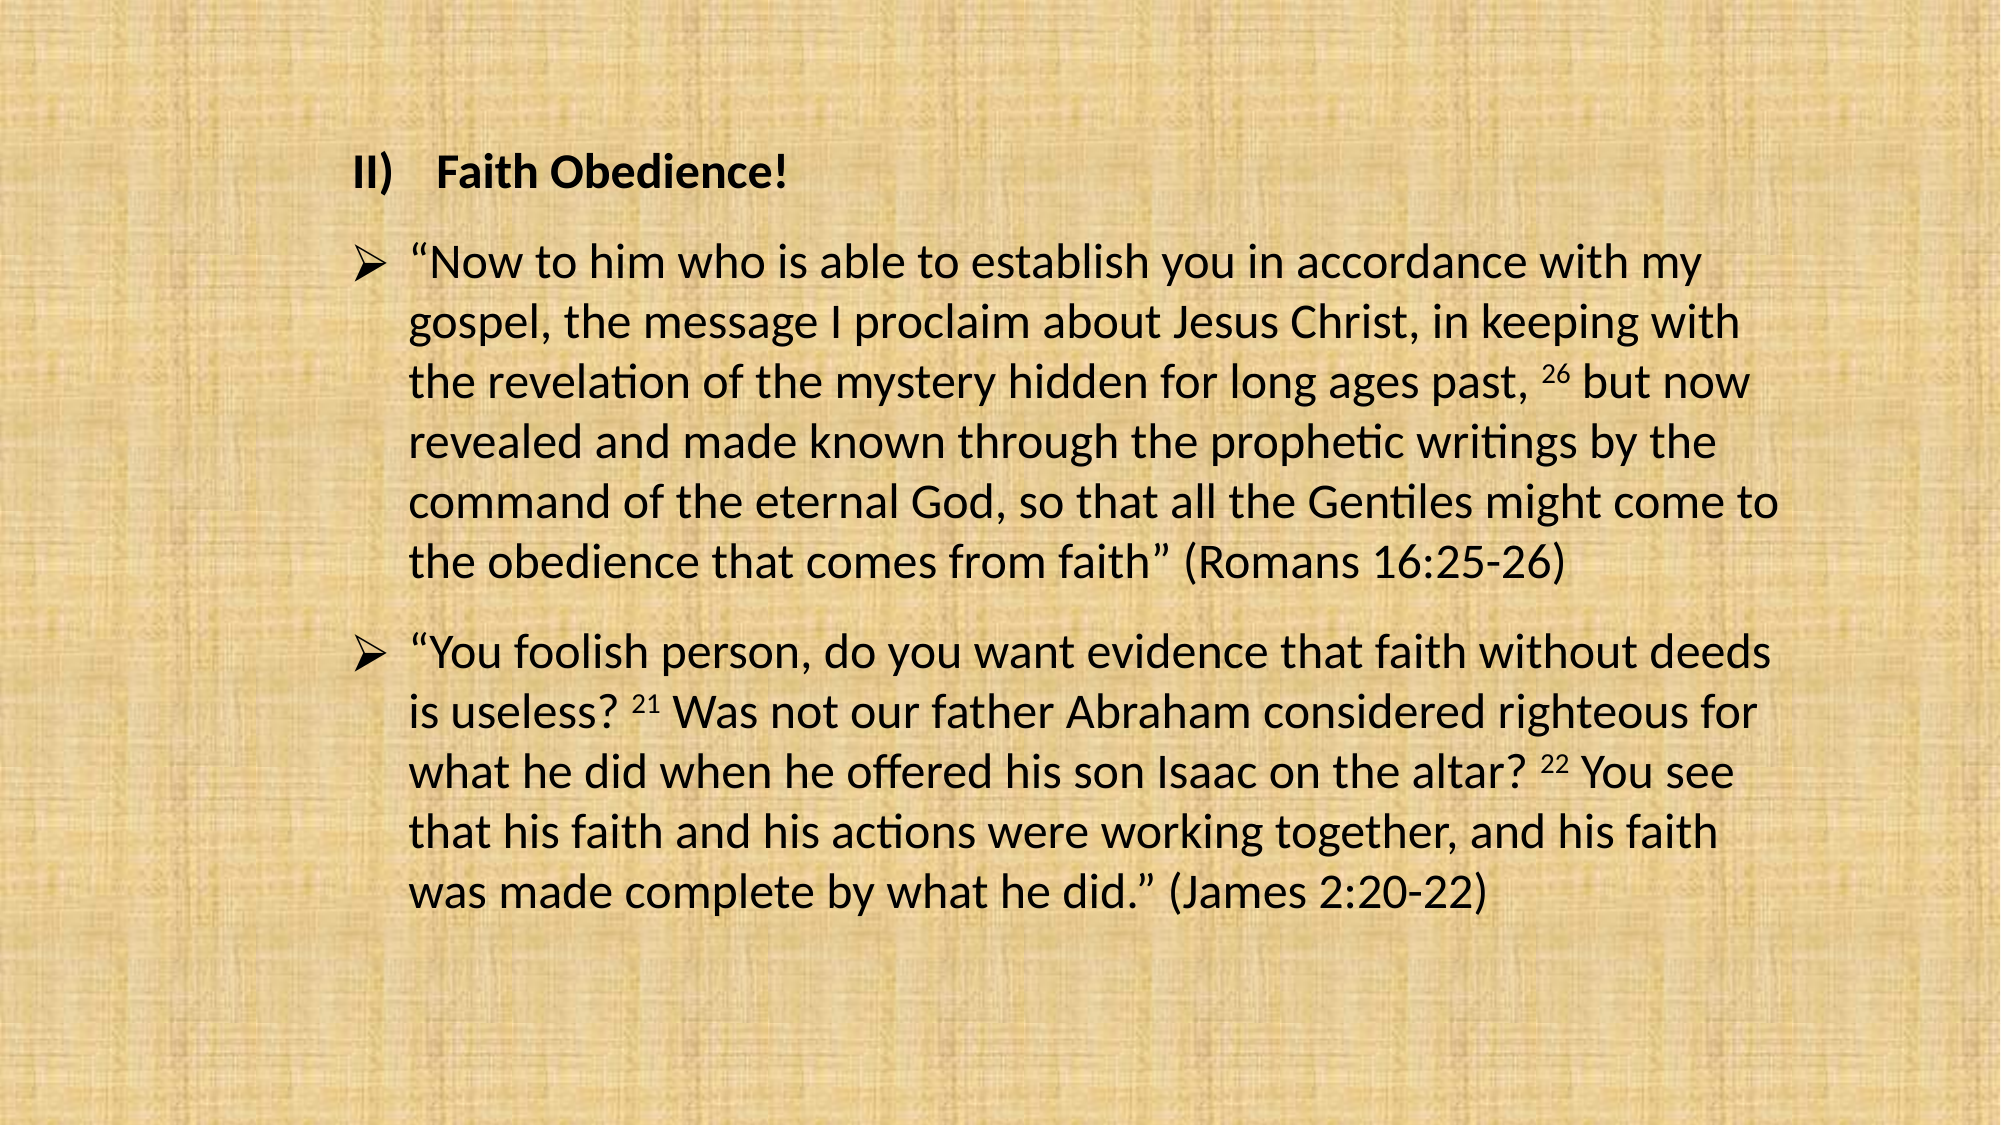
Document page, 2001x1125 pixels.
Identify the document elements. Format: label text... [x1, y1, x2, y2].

picture [0, 0, 2001, 1125]
text_box Faith Obedience! “Now to him who is able to establish you in accordance with my gospel, the message I proclaim about Jesus Christ, in keeping with the revelation of the mystery hidden for long ages past, 26 but now revealed and made known through the prophetic writings by the command of the eternal God, so that all the Gentiles might come to the obedience that comes from faith” (Romans 16:25-26) “You foolish person, do you want evidence that faith without deeds is useless? 21 Was not our father Abraham considered righteous for what he did when he offered his son Isaac on the altar? 22 You see that his faith and his actions were working together, and his faith was made complete by what he did.” (James 2:20-22) [337, 130, 1813, 926]
